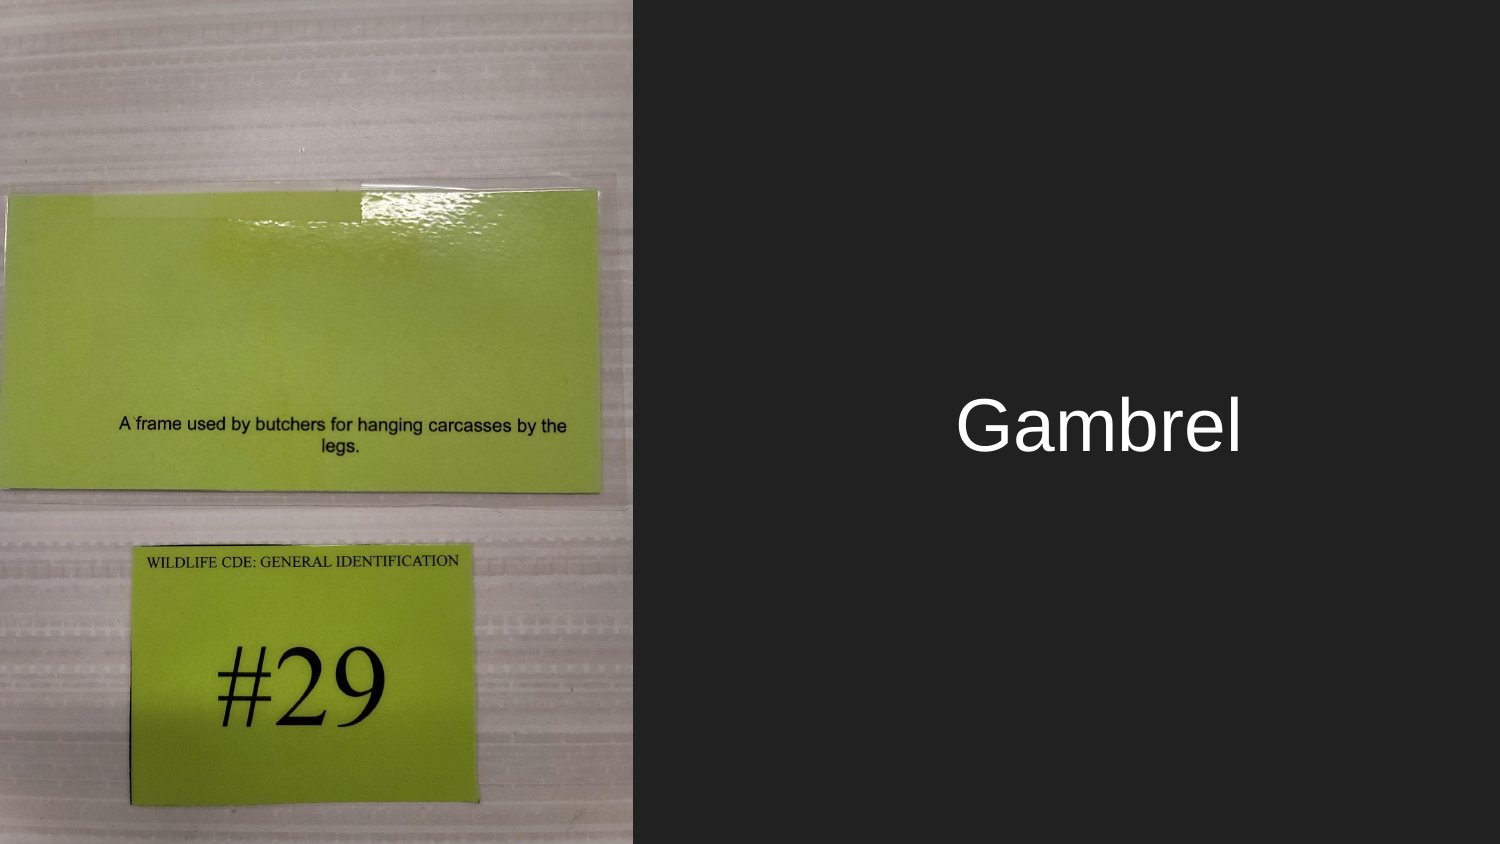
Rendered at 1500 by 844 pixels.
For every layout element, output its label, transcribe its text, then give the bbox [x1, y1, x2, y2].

title Gambrel [750, 352, 1449, 491]
picture [0, 0, 633, 844]
